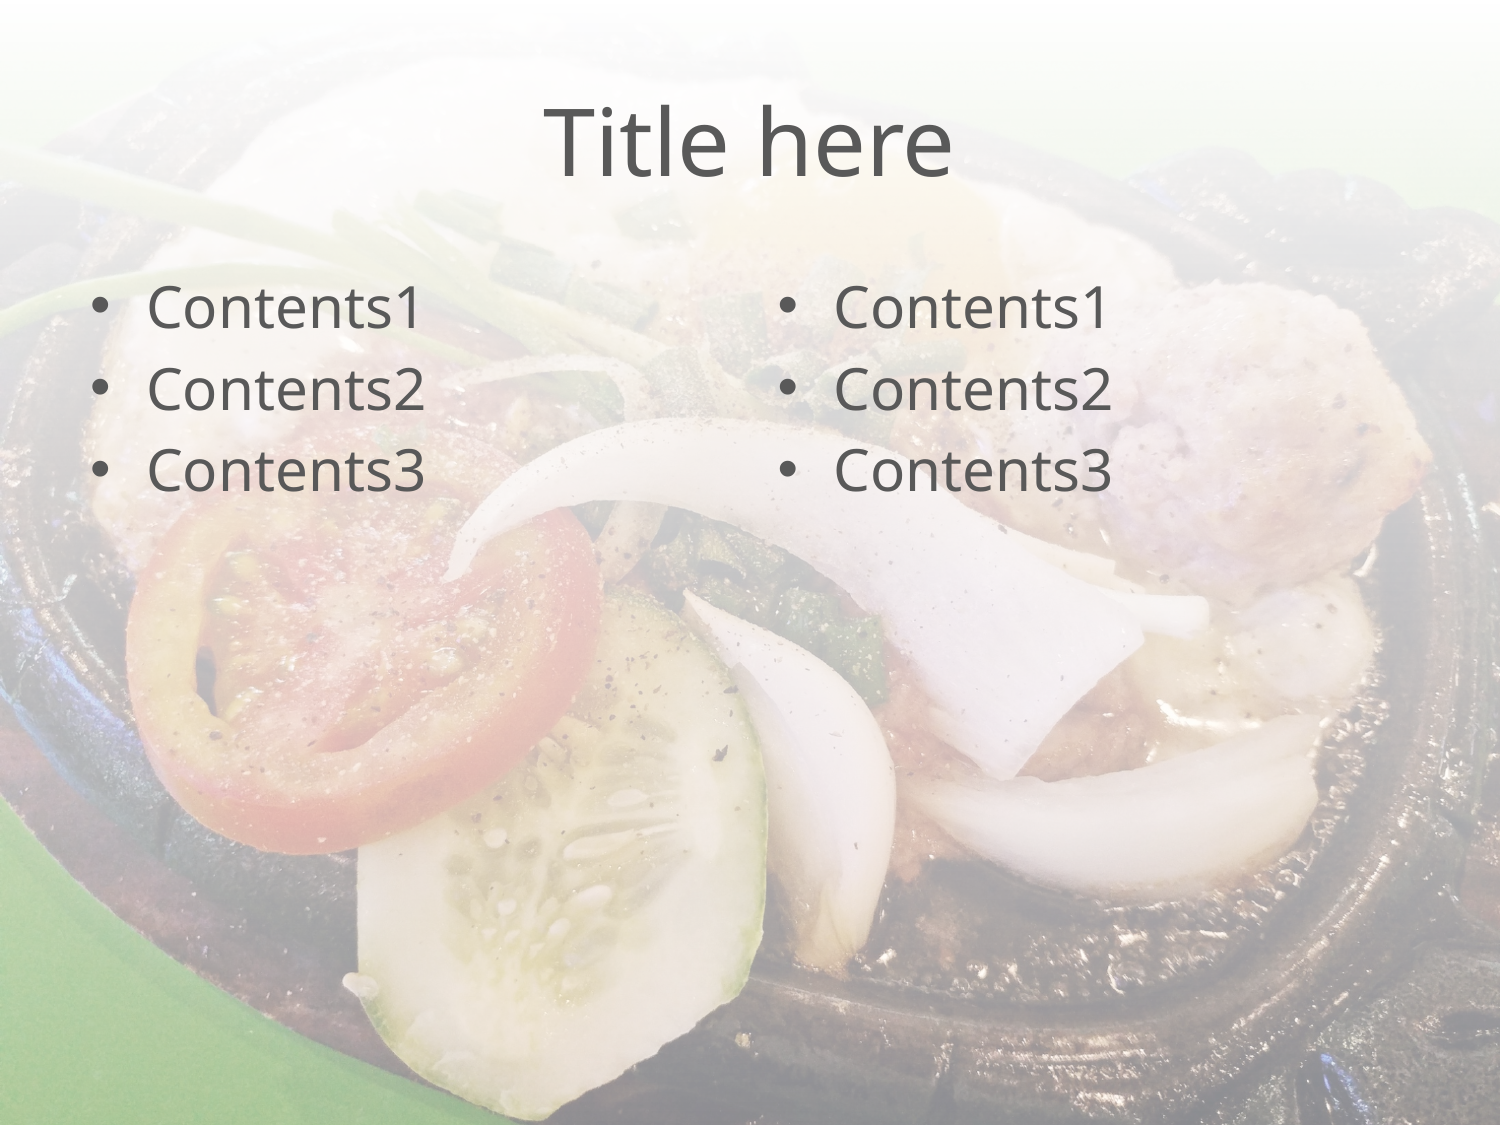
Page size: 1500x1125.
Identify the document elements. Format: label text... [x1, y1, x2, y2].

title Title here [75, 45, 1425, 233]
list Contents1 Contents2 Contents3 [762, 262, 1425, 1005]
list Contents1 Contents2 Contents3 [75, 262, 738, 1005]
text_box [0, 0, 1500, 1125]
